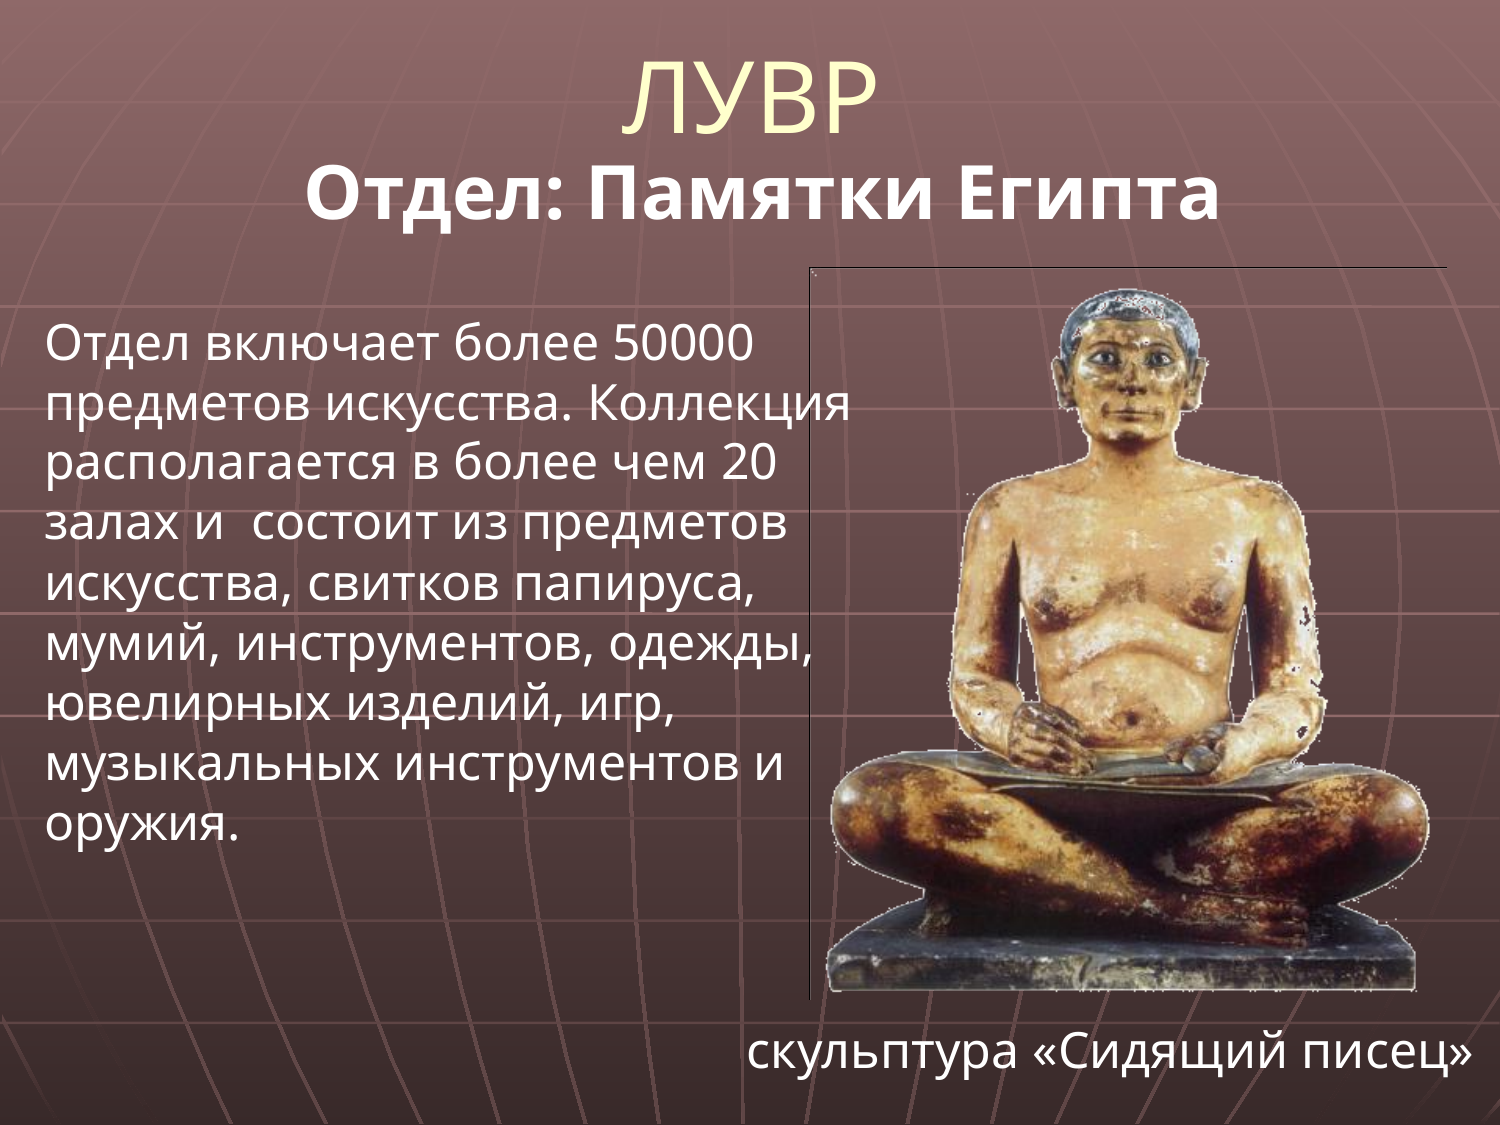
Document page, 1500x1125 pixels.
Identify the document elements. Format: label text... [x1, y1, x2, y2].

text_box Отдел: Памятки Египта [288, 137, 1239, 243]
text_box Отдел включает более 50000 предметов искусства. Коллекция располагается в более чем 20 залах и состоит из предметов искусства, свитков папируса, мумий, инструментов, одежды, ювелирных изделий, игр, музыкальных инструментов и оружия. [29, 302, 803, 858]
text_box скульптура «Сидящий писец» [722, 1011, 1500, 1087]
title ЛУВР [76, 0, 1428, 188]
picture [808, 266, 1448, 1000]
